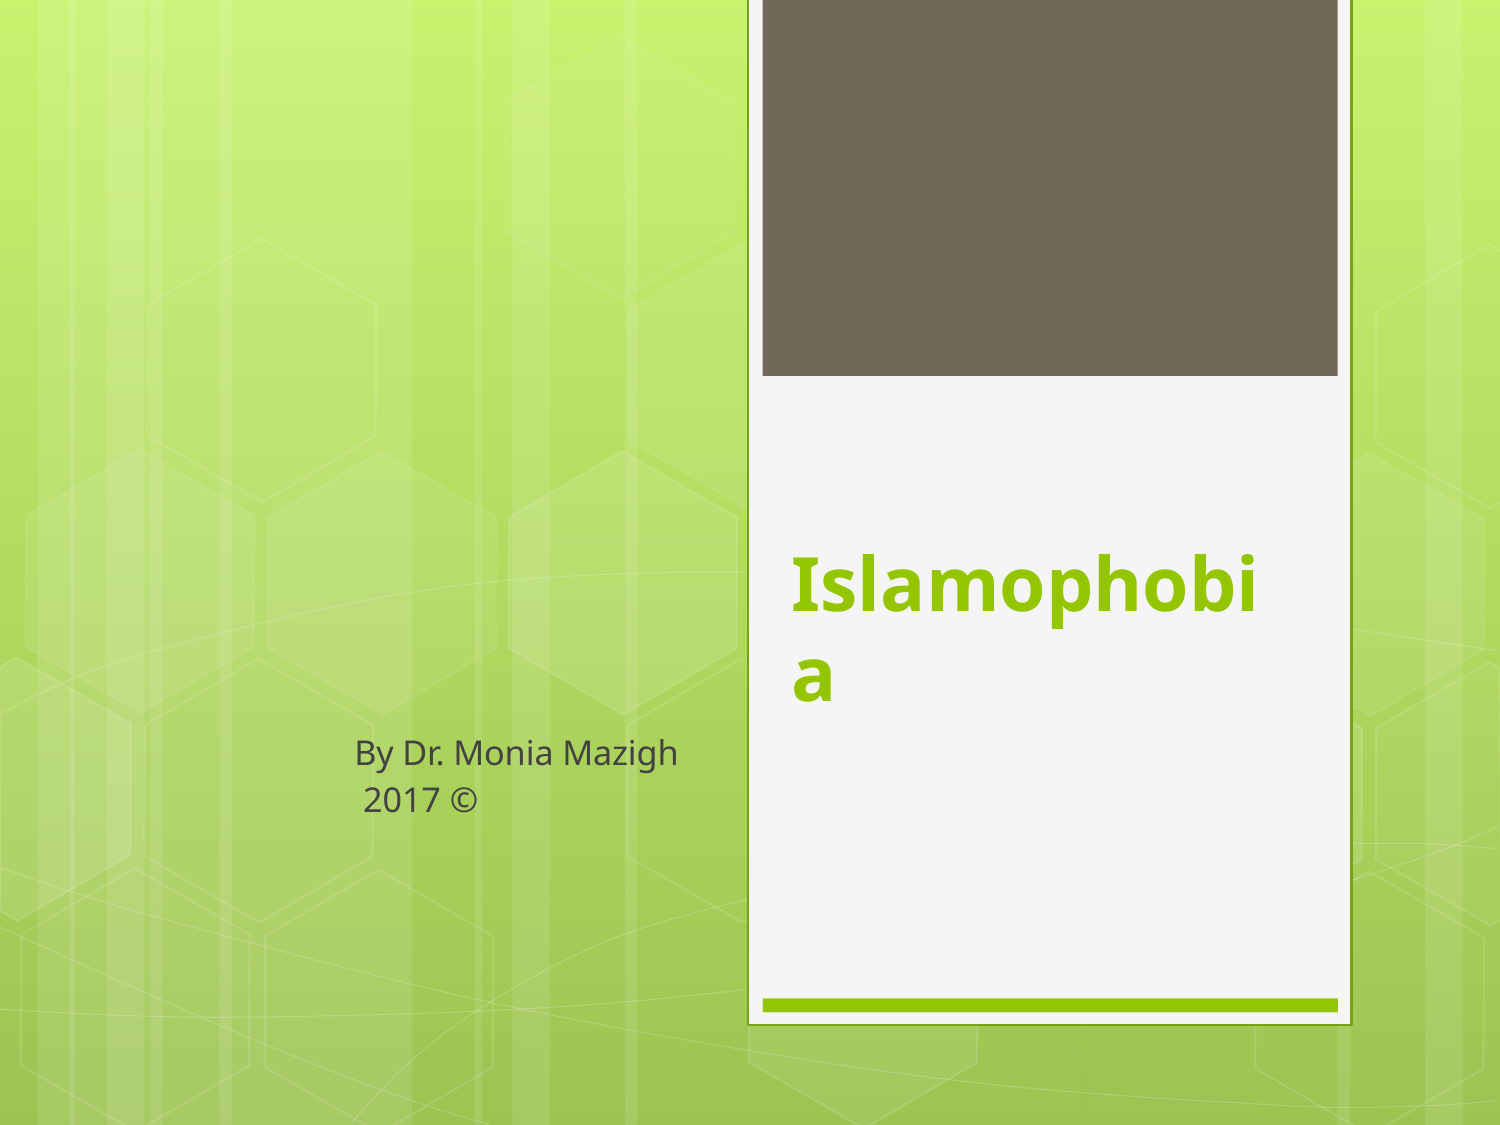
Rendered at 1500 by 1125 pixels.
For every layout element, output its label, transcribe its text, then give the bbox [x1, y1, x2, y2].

title Islamophobia [776, 444, 1320, 724]
subtitle By Dr. Monia Mazigh 2017 © [339, 723, 1281, 828]
